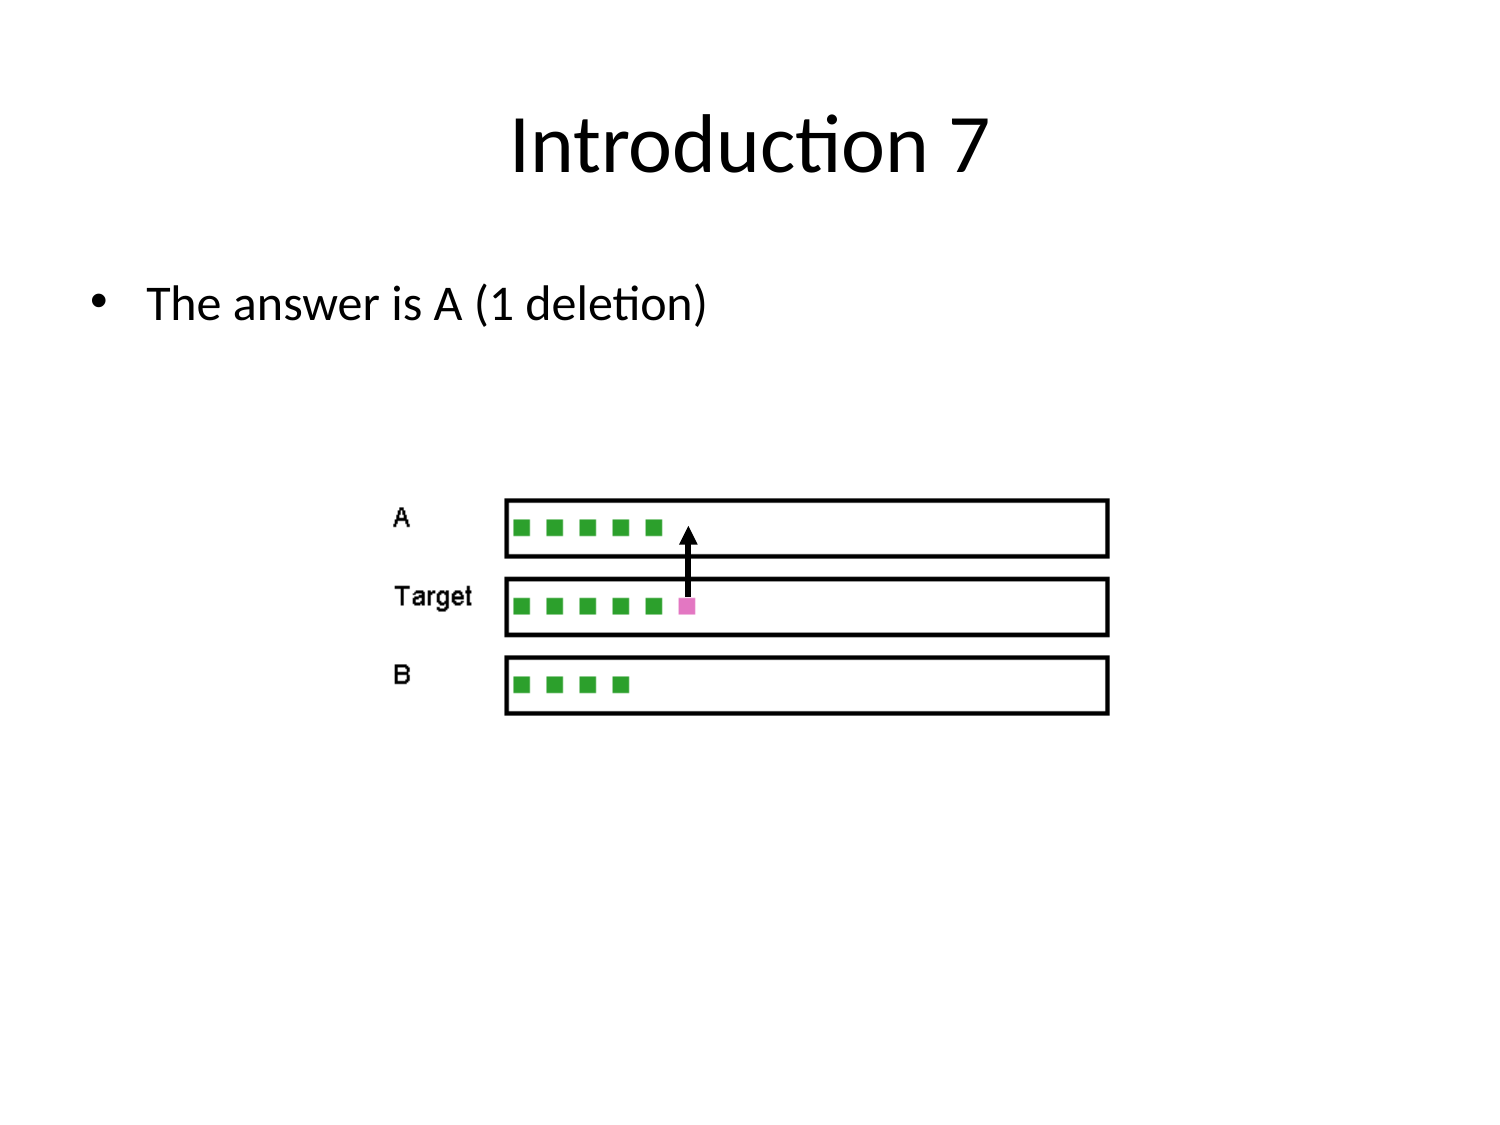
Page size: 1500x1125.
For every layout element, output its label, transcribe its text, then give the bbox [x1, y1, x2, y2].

title Introduction 7 [75, 45, 1425, 233]
picture [383, 491, 1117, 722]
list The answer is A (1 deletion) [75, 262, 1425, 1005]
